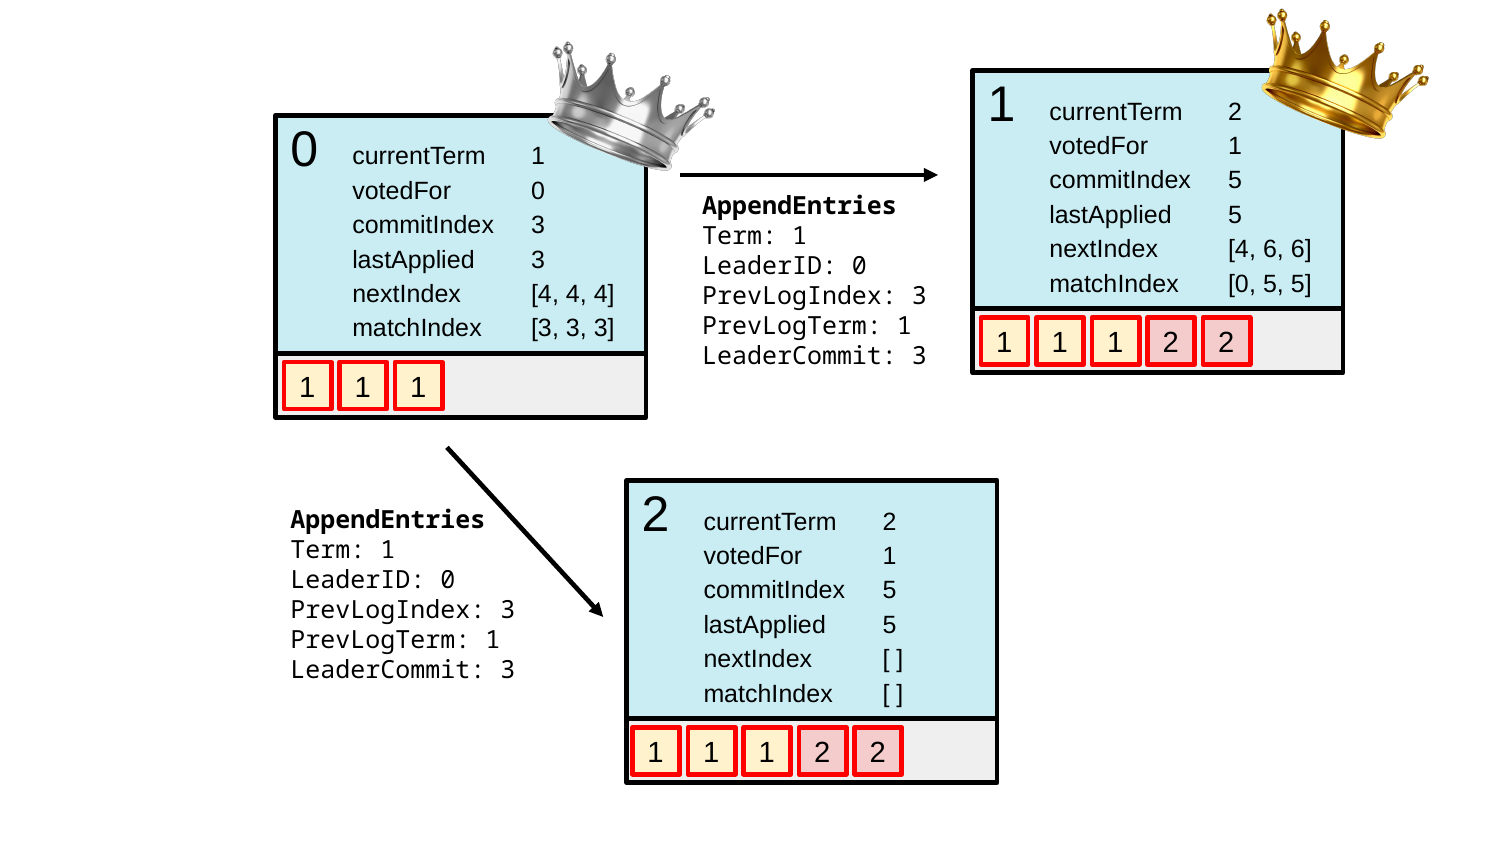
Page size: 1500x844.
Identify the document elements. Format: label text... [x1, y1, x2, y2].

picture [534, 33, 720, 184]
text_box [275, 101, 647, 418]
text_box AppendEntries Term: 1 LeaderID: 0 PrevLogIndex: 3 PrevLogTerm: 1 LeaderCommit: 3 [687, 174, 978, 382]
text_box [446, 447, 604, 618]
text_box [972, 56, 1344, 373]
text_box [626, 466, 998, 783]
picture [1250, 0, 1434, 152]
text_box AppendEntries Term: 1 LeaderID: 0 PrevLogIndex: 3 PrevLogTerm: 1 LeaderCommit: 3 [275, 488, 566, 696]
